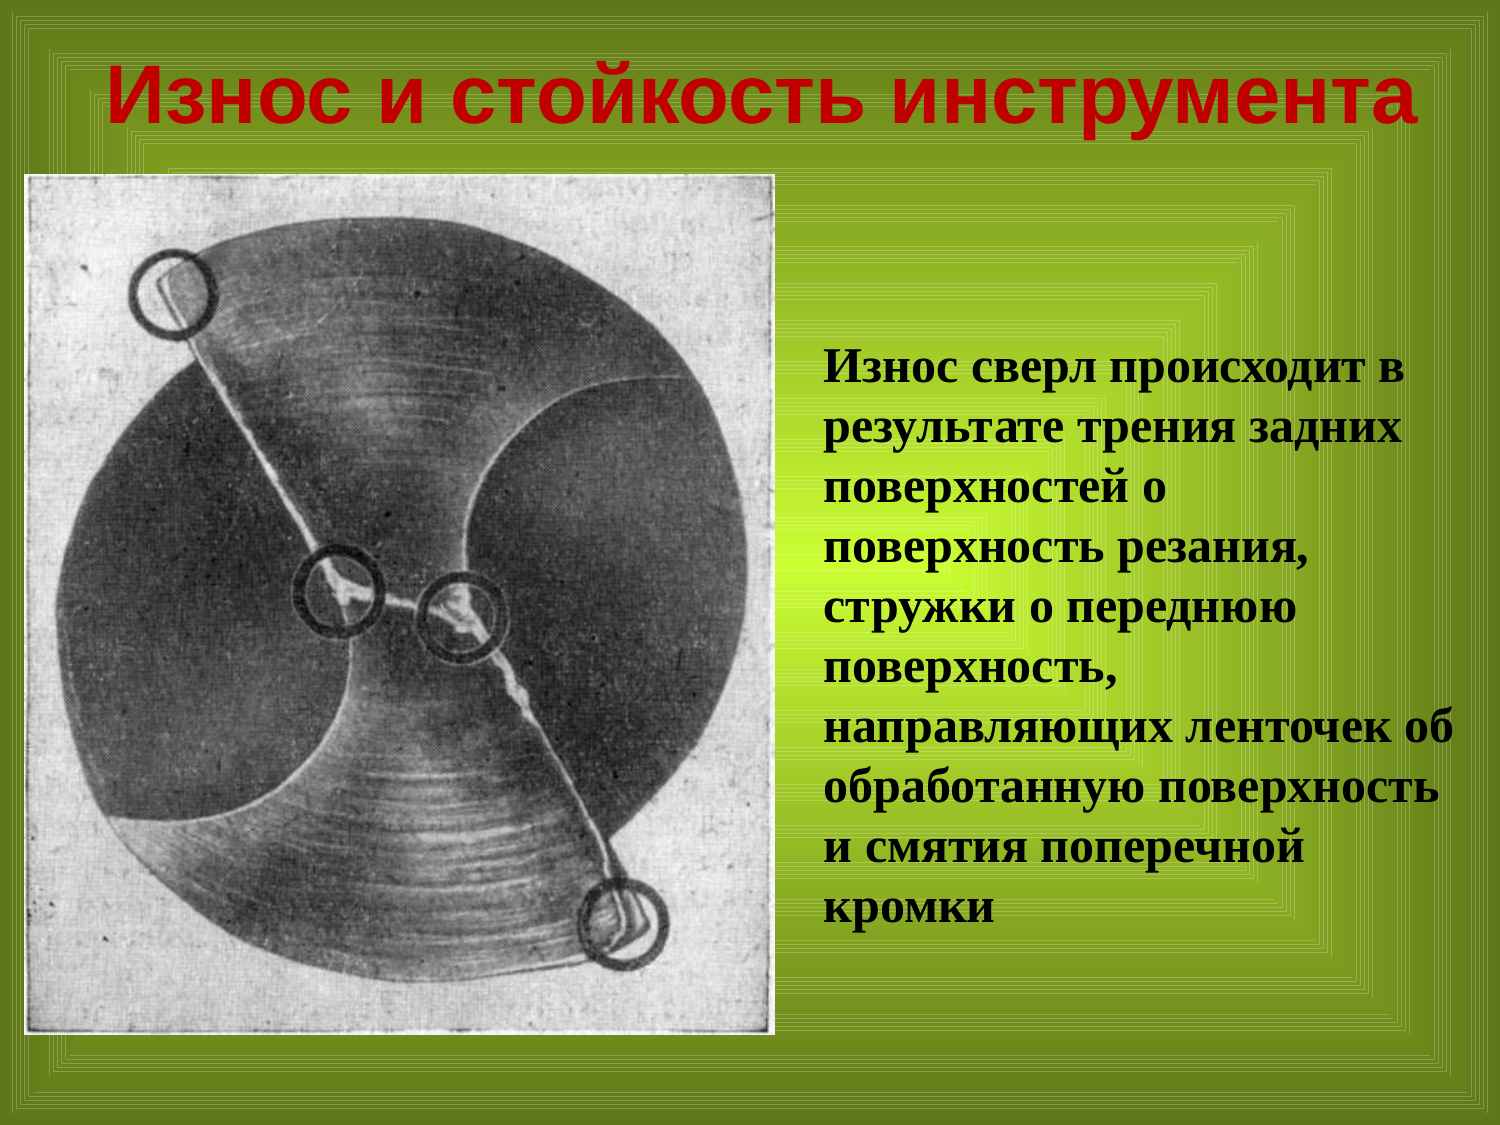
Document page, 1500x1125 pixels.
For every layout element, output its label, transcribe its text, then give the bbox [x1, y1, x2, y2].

title Износ и стойкость инструмента [68, 37, 1457, 143]
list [24, 174, 776, 1035]
text_box Износ сверл происходит в результате трения задних поверхностей о поверхность резания, стружки о переднюю поверхность, направляющих ленточек об обработанную поверхность и смятия поперечной кромки [809, 324, 1475, 940]
